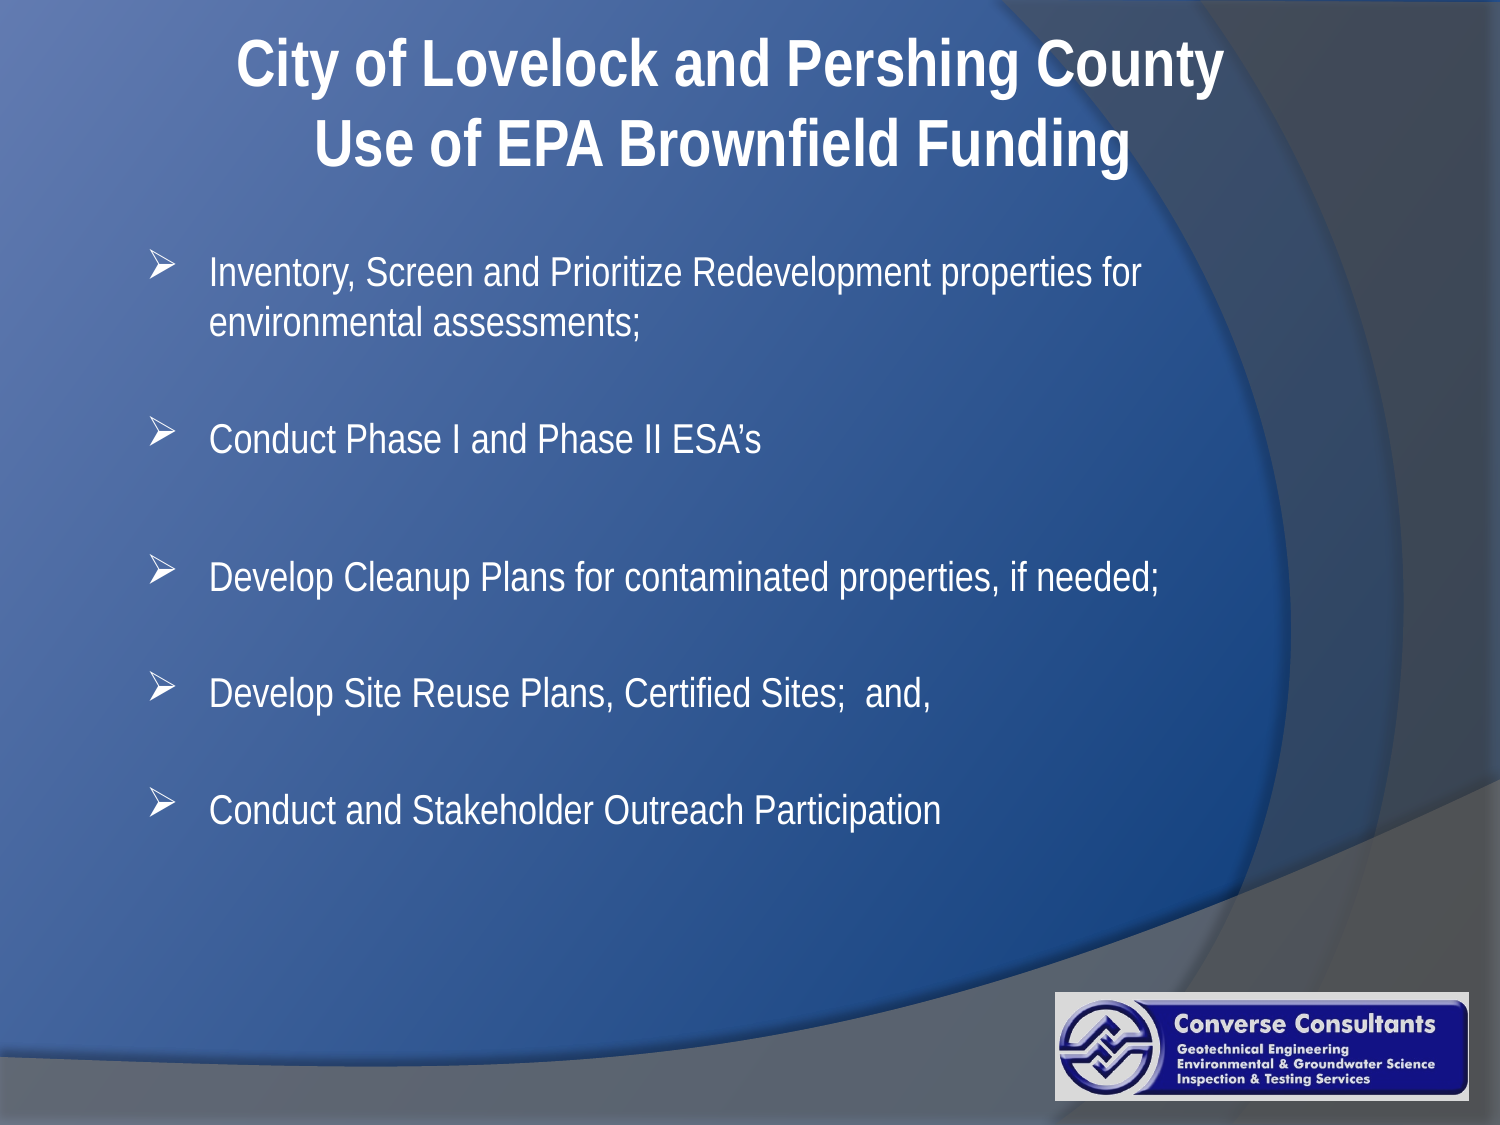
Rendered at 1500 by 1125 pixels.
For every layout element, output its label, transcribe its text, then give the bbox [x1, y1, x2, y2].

picture [1054, 991, 1470, 1102]
title City of Lovelock and Pershing County Use of EPA Brownfield Funding [50, 24, 1413, 175]
list Inventory, Screen and Prioritize Redevelopment properties for environmental assessments; Conduct Phase I and Phase II ESA’s Develop Cleanup Plans for contaminated properties, if needed; Develop Site Reuse Plans, Certified Sites; and, Conduct and Stakeholder Outreach Participation [125, 237, 1375, 1125]
